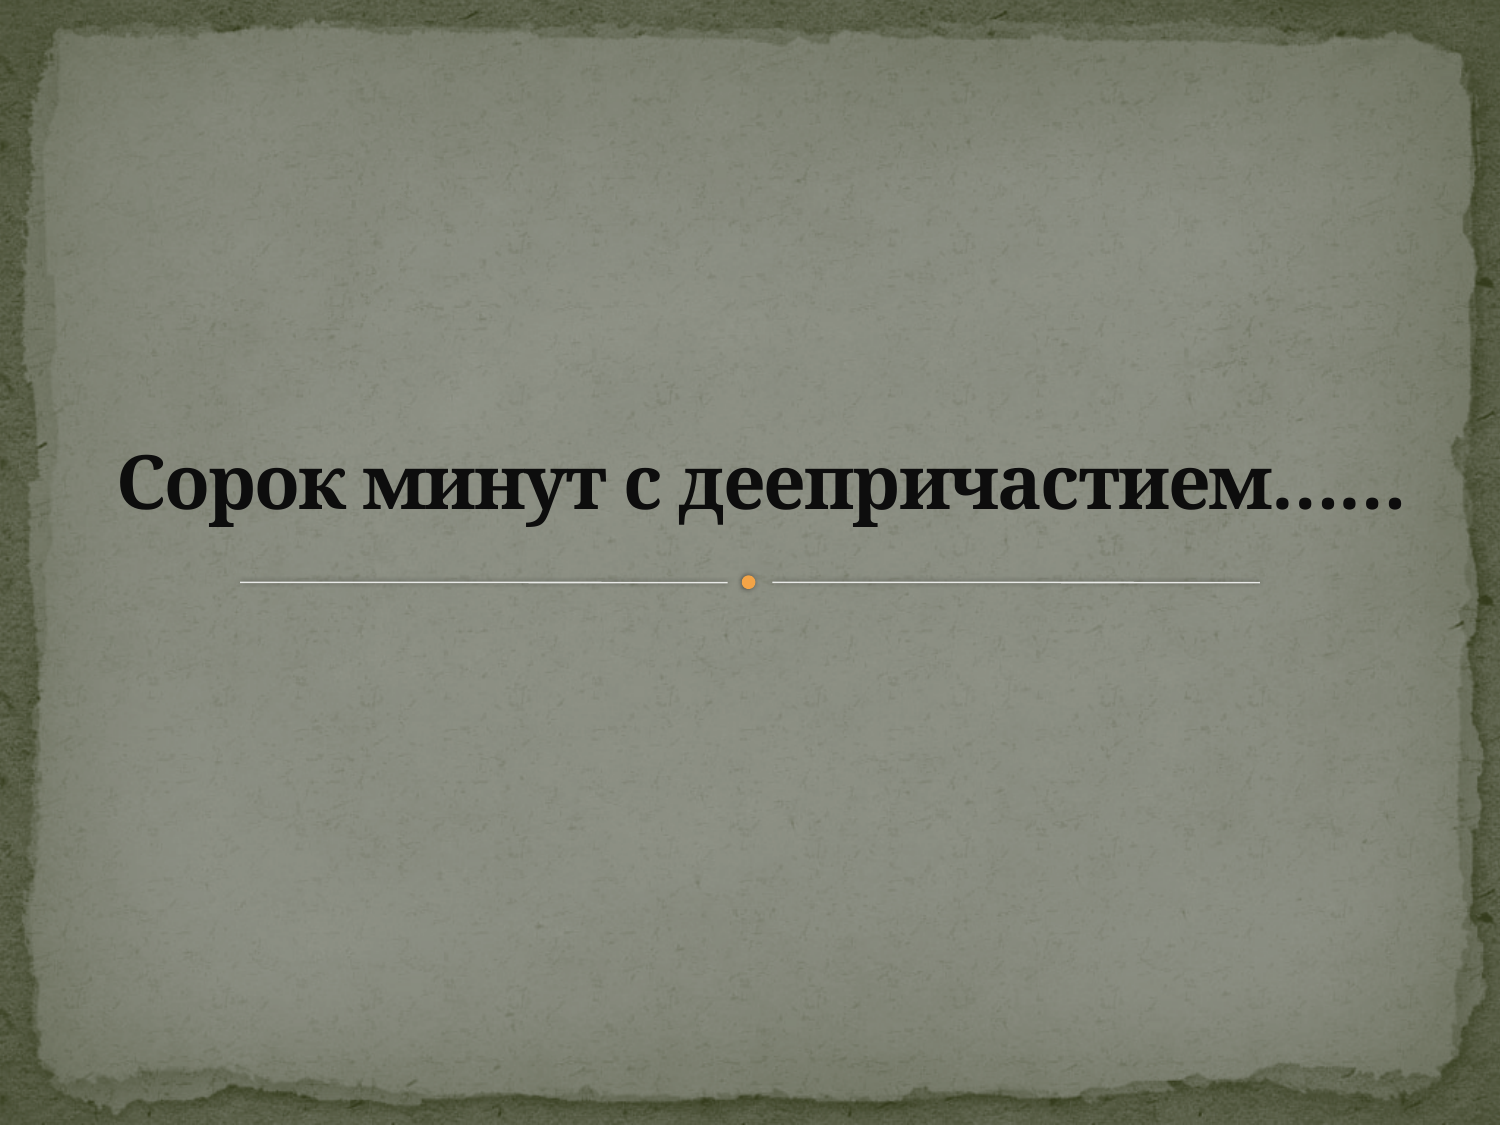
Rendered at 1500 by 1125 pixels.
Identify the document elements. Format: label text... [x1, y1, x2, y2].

title Сорок минут с деепричастием…… [76, 290, 1427, 532]
